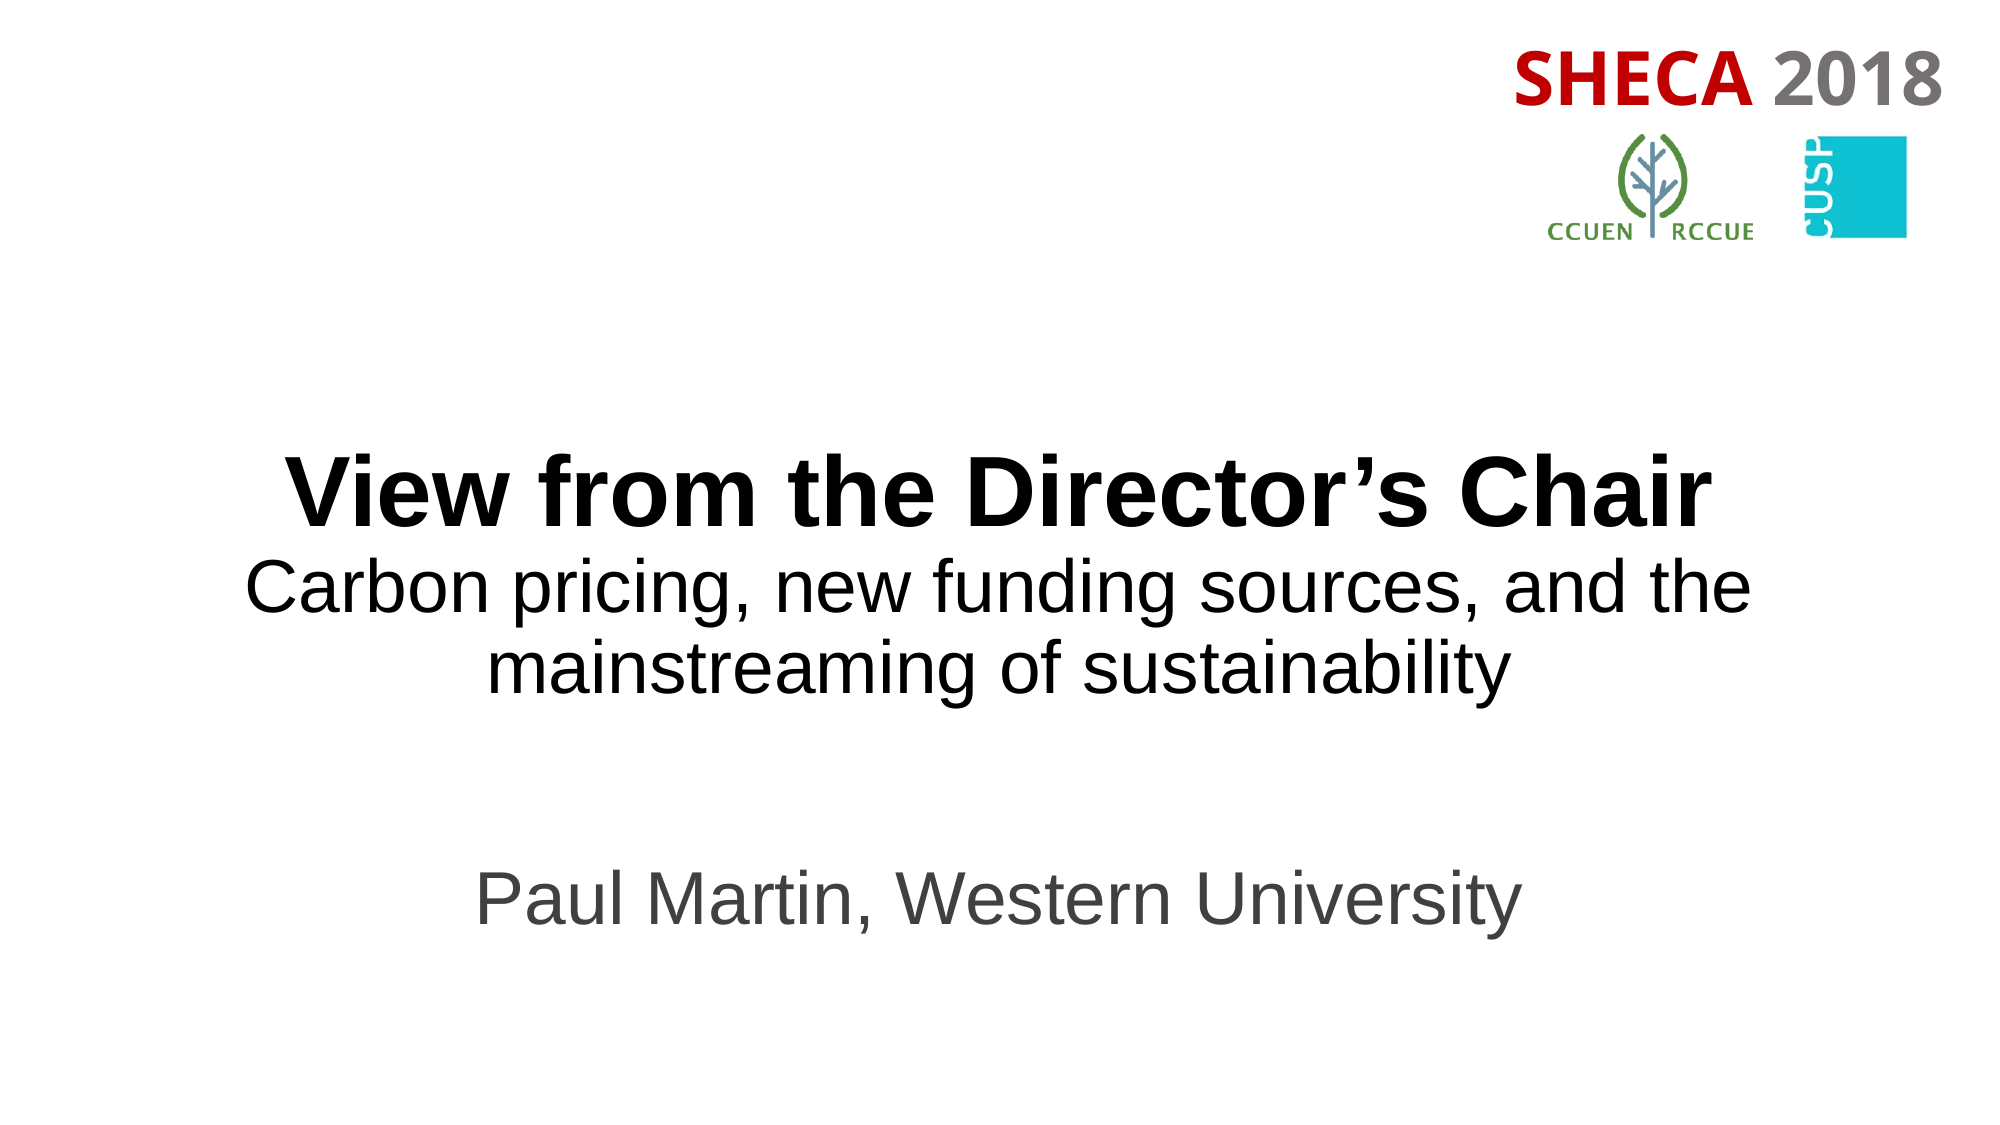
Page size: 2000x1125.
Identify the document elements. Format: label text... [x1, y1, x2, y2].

title View from the Director’s Chair Carbon pricing, new funding sources, and the mainstreaming of sustainability [0, 387, 2000, 763]
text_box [1487, 37, 1964, 242]
text_box Paul Martin, Western University [0, 813, 2000, 987]
